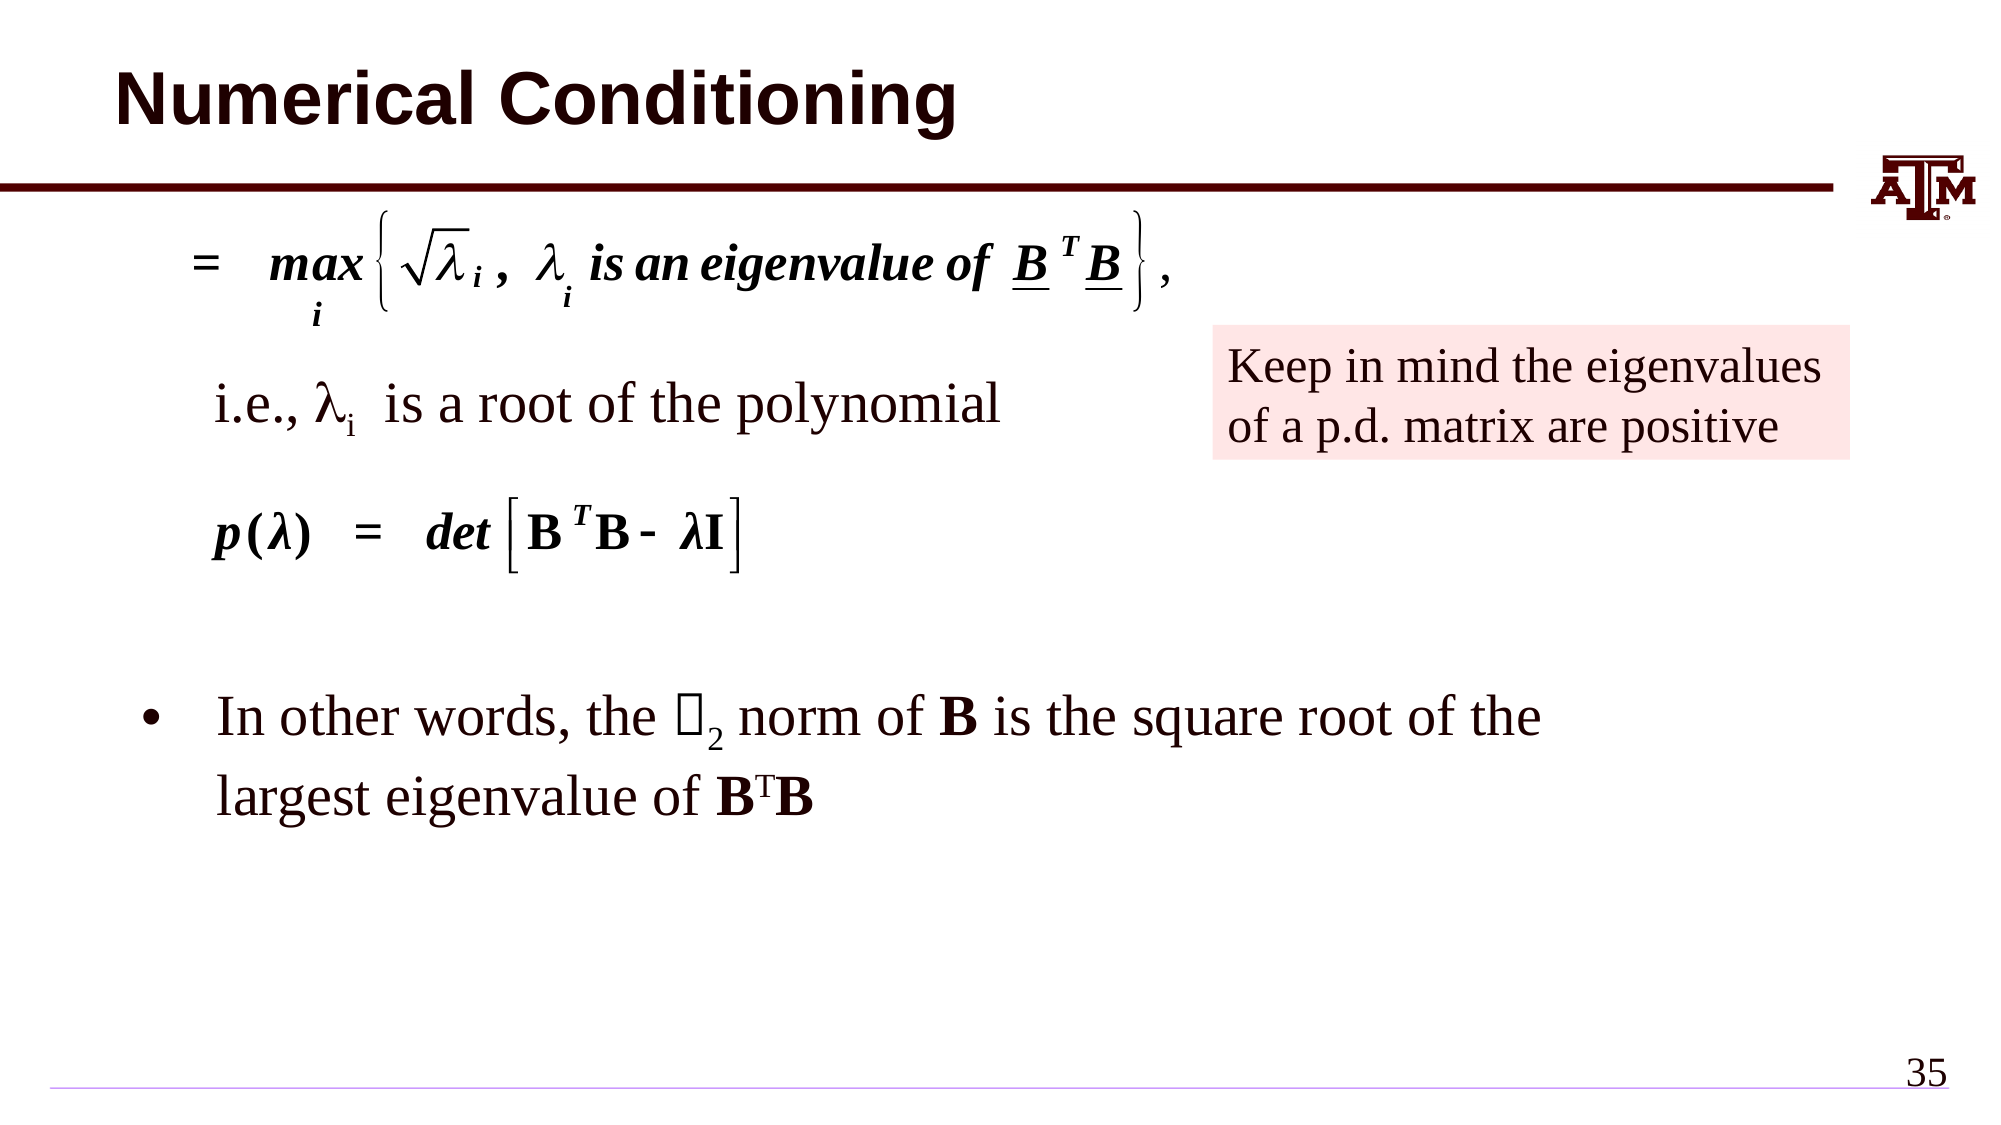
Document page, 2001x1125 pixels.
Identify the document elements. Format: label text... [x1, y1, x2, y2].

title Numerical Conditioning [99, 12, 1934, 188]
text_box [74, 209, 1184, 338]
picture [1856, 137, 1990, 238]
list i.e., li is a root of the polynomial In other words, the 2 norm of B is the square root of the largest eigenvalue of BTB [126, 356, 1651, 985]
text_box 34 [1762, 1037, 1963, 1113]
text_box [199, 487, 759, 585]
text_box Keep in mind the eigenvalues of a p.d. matrix are positive [1212, 324, 1850, 460]
